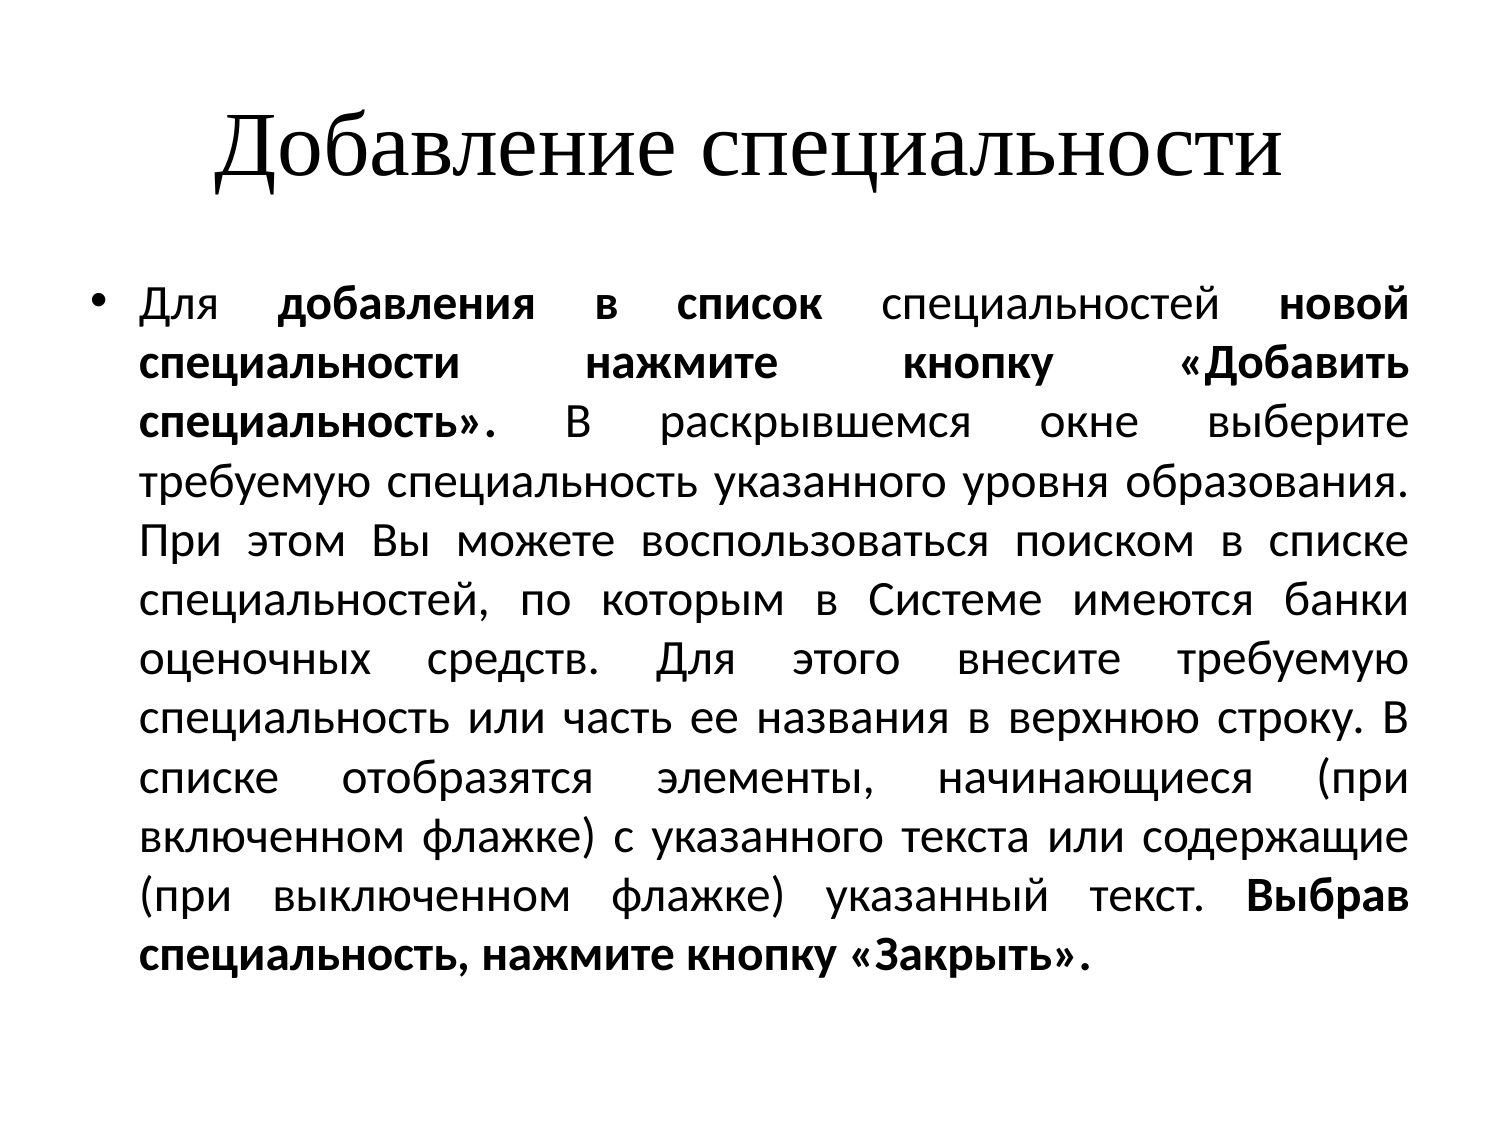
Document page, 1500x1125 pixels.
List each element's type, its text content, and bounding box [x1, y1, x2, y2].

list Для добавления в список специальностей новой специальности нажмите кнопку «Добавить специальность». В раскрывшемся окне выберите требуемую специальность указанного уровня образования. При этом Вы можете воспользоваться поиском в списке специальностей, по которым в Системе имеются банки оценочных средств. Для этого внесите требуемую специальность или часть ее названия в верхнюю строку. В списке отобразятся элементы, начинающиеся (при включенном флажке) с указанного текста или содержащие (при выключенном флажке) указанный текст. Выбрав специальность, нажмите кнопку «Закрыть». [75, 262, 1425, 1005]
title Добавление специальности [75, 45, 1425, 233]
